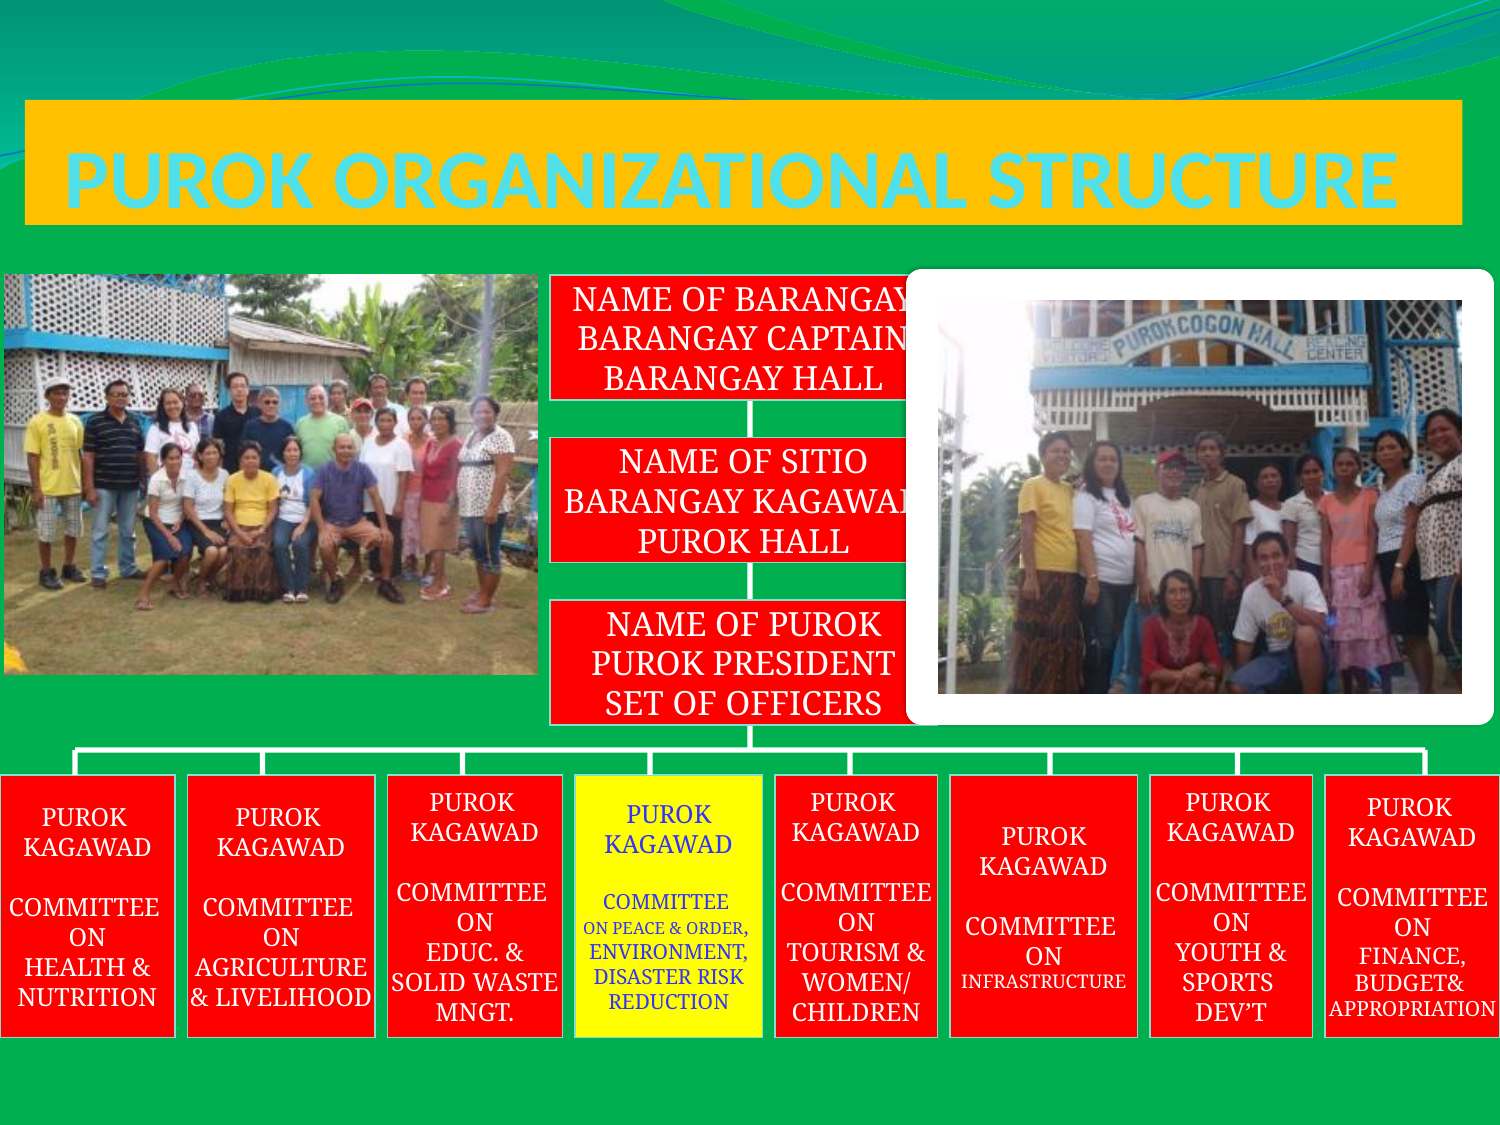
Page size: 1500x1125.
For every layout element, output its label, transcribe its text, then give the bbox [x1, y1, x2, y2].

picture [937, 299, 1463, 694]
text_box PUROK KAGAWAD COMMITTEE ON AGRICULTURE & LIVELIHOOD [187, 774, 375, 1038]
text_box NAME OF SITIO BARANGAY KAGAWAD PUROK HALL [549, 437, 901, 563]
text_box PUROK KAGAWAD COMMITTEE ON HEALTH & NUTRITION [0, 774, 175, 1038]
title PUROK ORGANIZATIONAL STRUCTURE [24, 99, 1463, 226]
text_box PUROK KAGAWAD COMMITTEE ON TOURISM & WOMEN/ CHILDREN [774, 774, 938, 1038]
text_box PUROK KAGAWAD COMMITTEE ON FINANCE, BUDGET& APPROPRIATION [1325, 774, 1500, 1038]
text_box PUROK KAGAWAD COMMITTEE ON EDUC. & SOLID WASTE MNGT. [387, 774, 563, 1038]
text_box PUROK KAGAWAD COMMITTEE ON PEACE & ORDER, ENVIRONMENT, DISASTER RISK REDUCTION [575, 774, 763, 1038]
text_box PUROK KAGAWAD COMMITTEE ON YOUTH & SPORTS DEV’T [1149, 774, 1313, 1038]
picture [4, 274, 538, 676]
text_box NAME OF PUROK PUROK PRESIDENT SET OF OFFICERS [549, 600, 910, 725]
text_box NAME OF BARANGAY BARANGAY CAPTAIN BARANGAY HALL [549, 275, 903, 400]
text_box PUROK KAGAWAD COMMITTEE ON INFRASTRUCTURE [950, 774, 1138, 1038]
